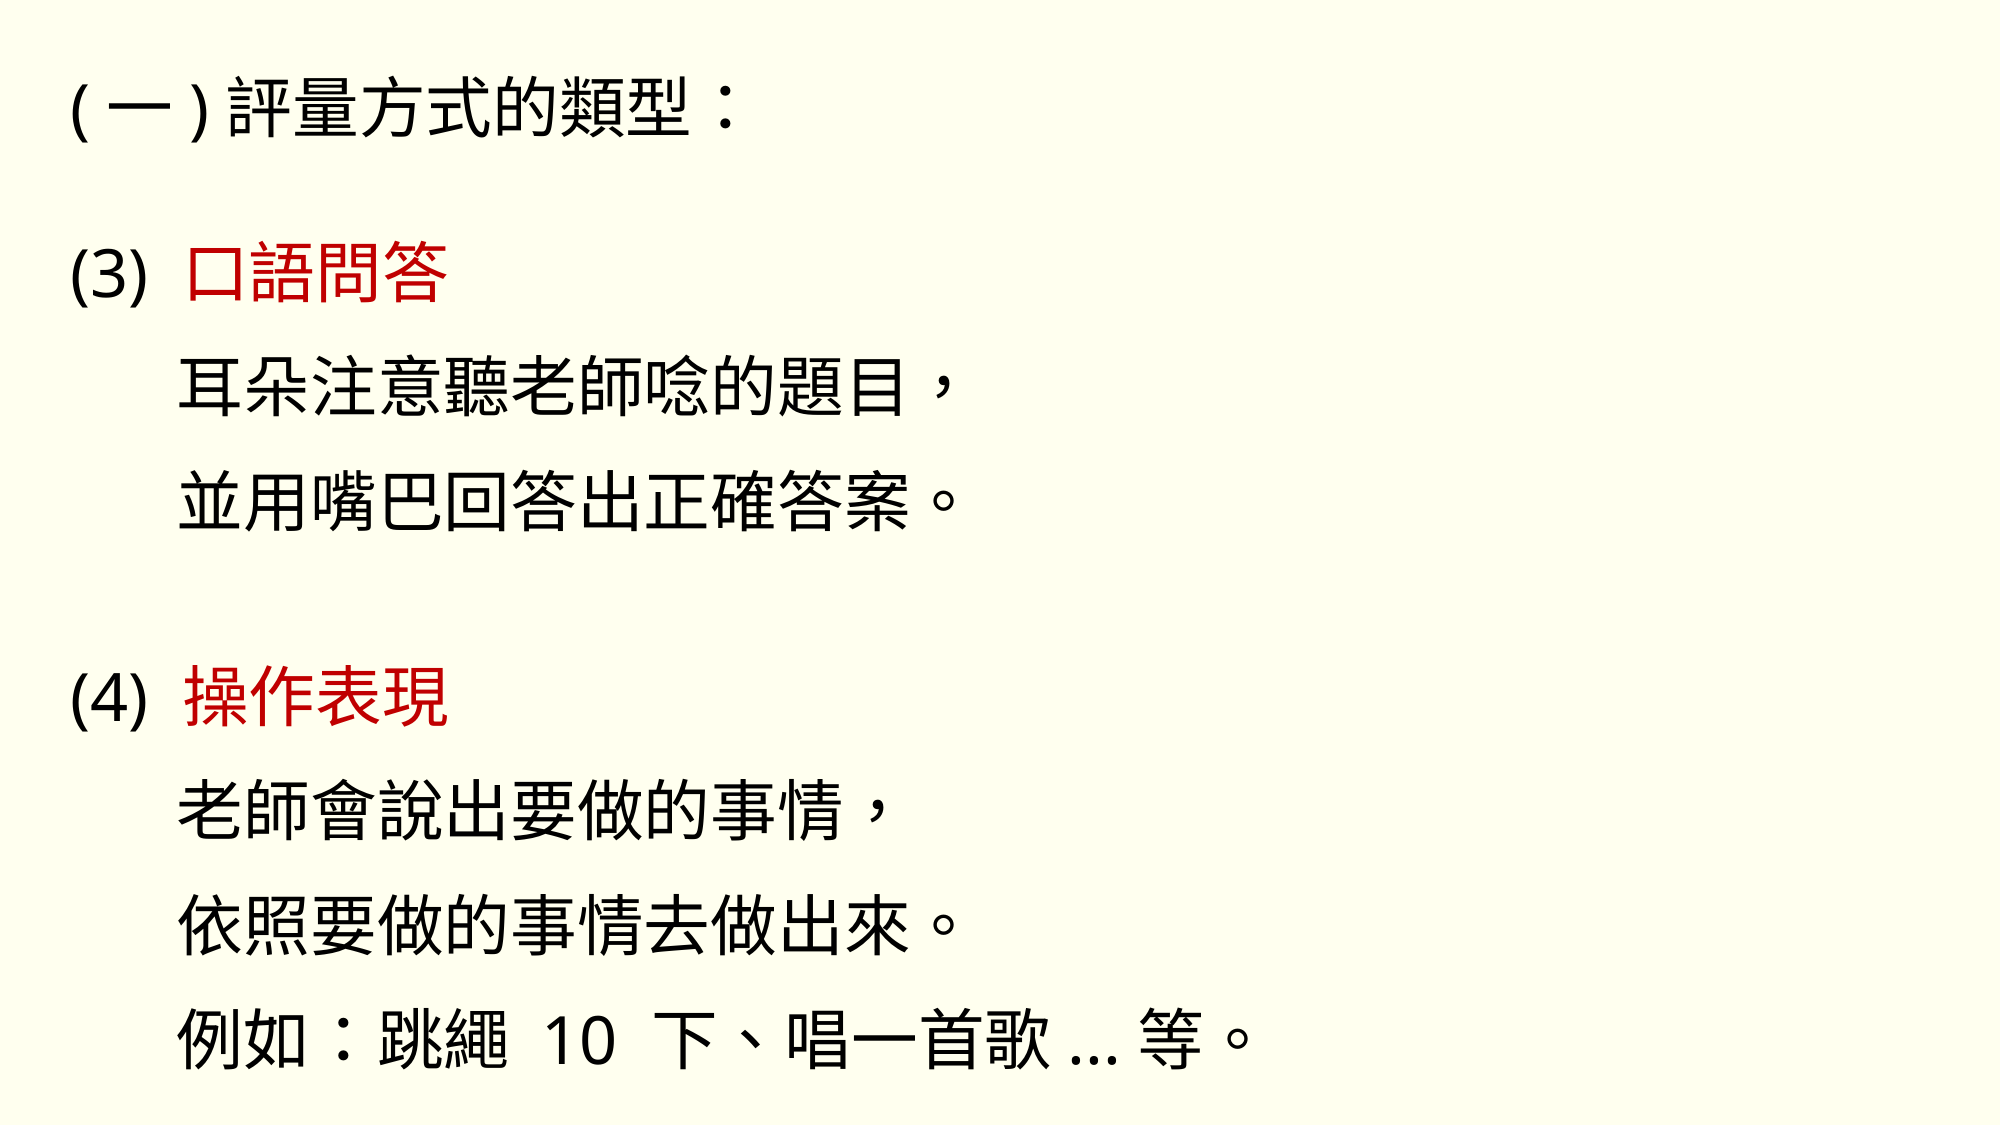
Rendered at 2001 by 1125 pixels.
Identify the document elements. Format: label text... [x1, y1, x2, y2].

text_box (一)評量󠇡方式的類型： (3) 口語問答 耳朵󠇡注意聽老師唸的題目， 並用嘴巴回答出正確答案。 (4) 操作表現 老師會說出要做的事情， 依照要做的事情去做出來。 例如：跳繩 10 下、唱一󠇢首歌...等。 [56, 24, 1964, 1086]
